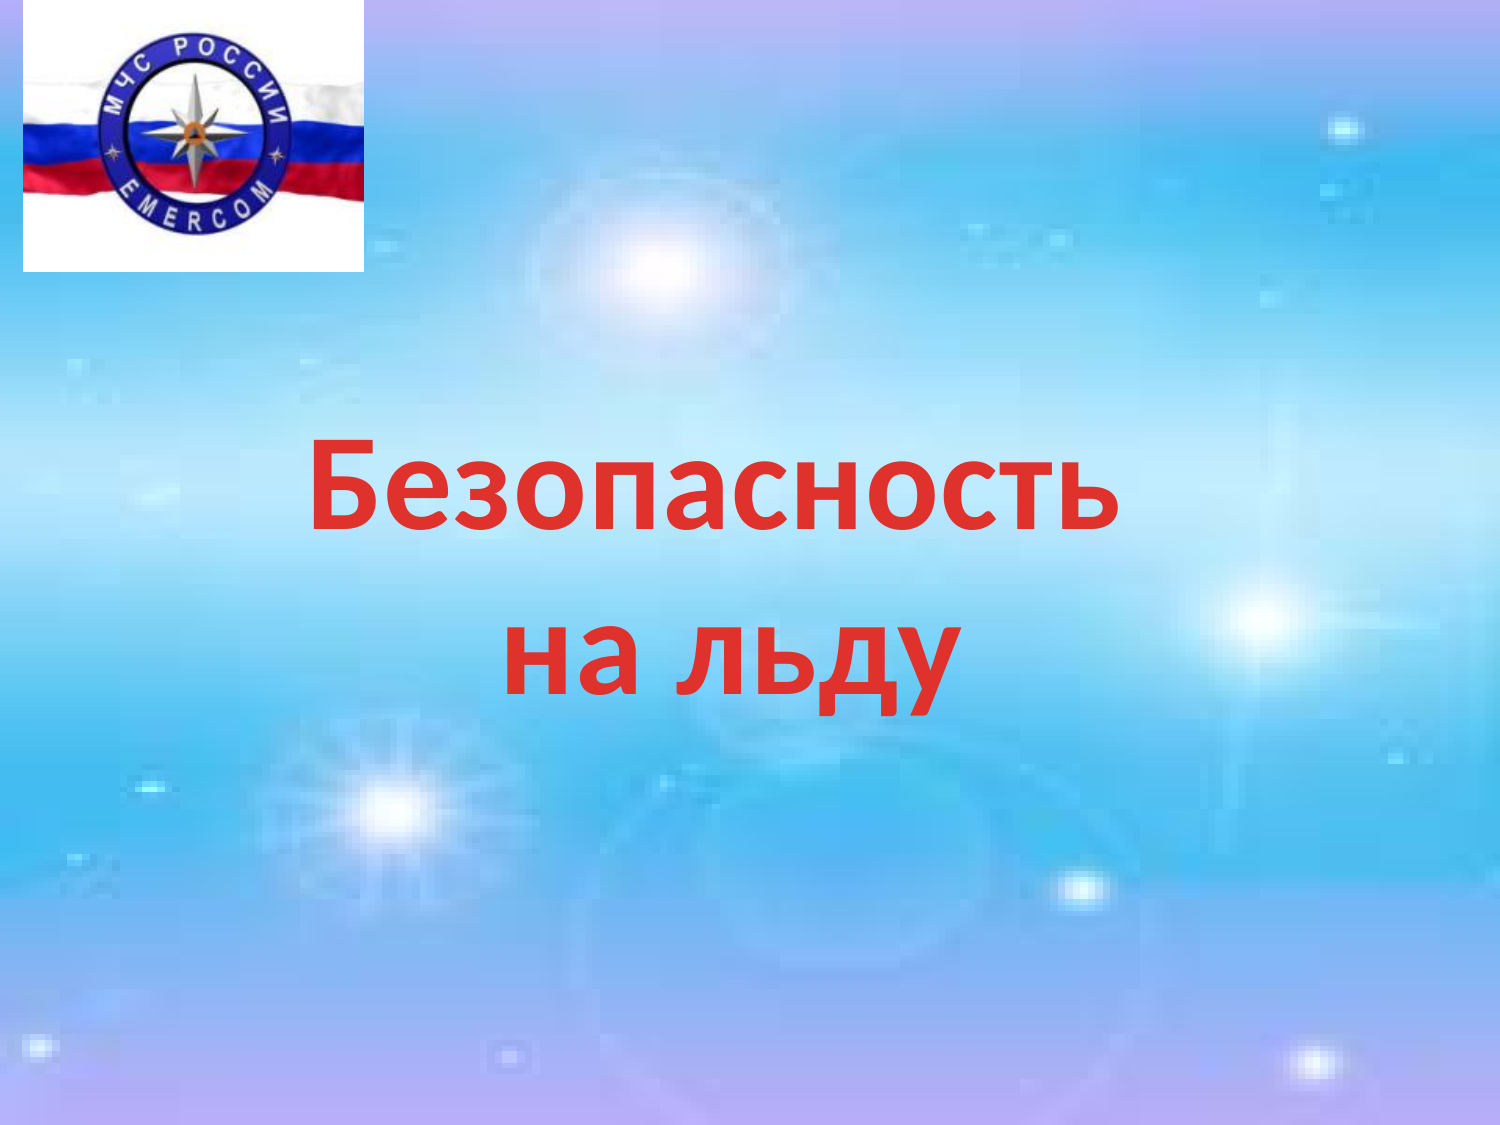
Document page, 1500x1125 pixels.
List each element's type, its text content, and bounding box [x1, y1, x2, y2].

picture [0, 0, 1500, 1125]
title Безопасность на льду [93, 304, 1369, 809]
